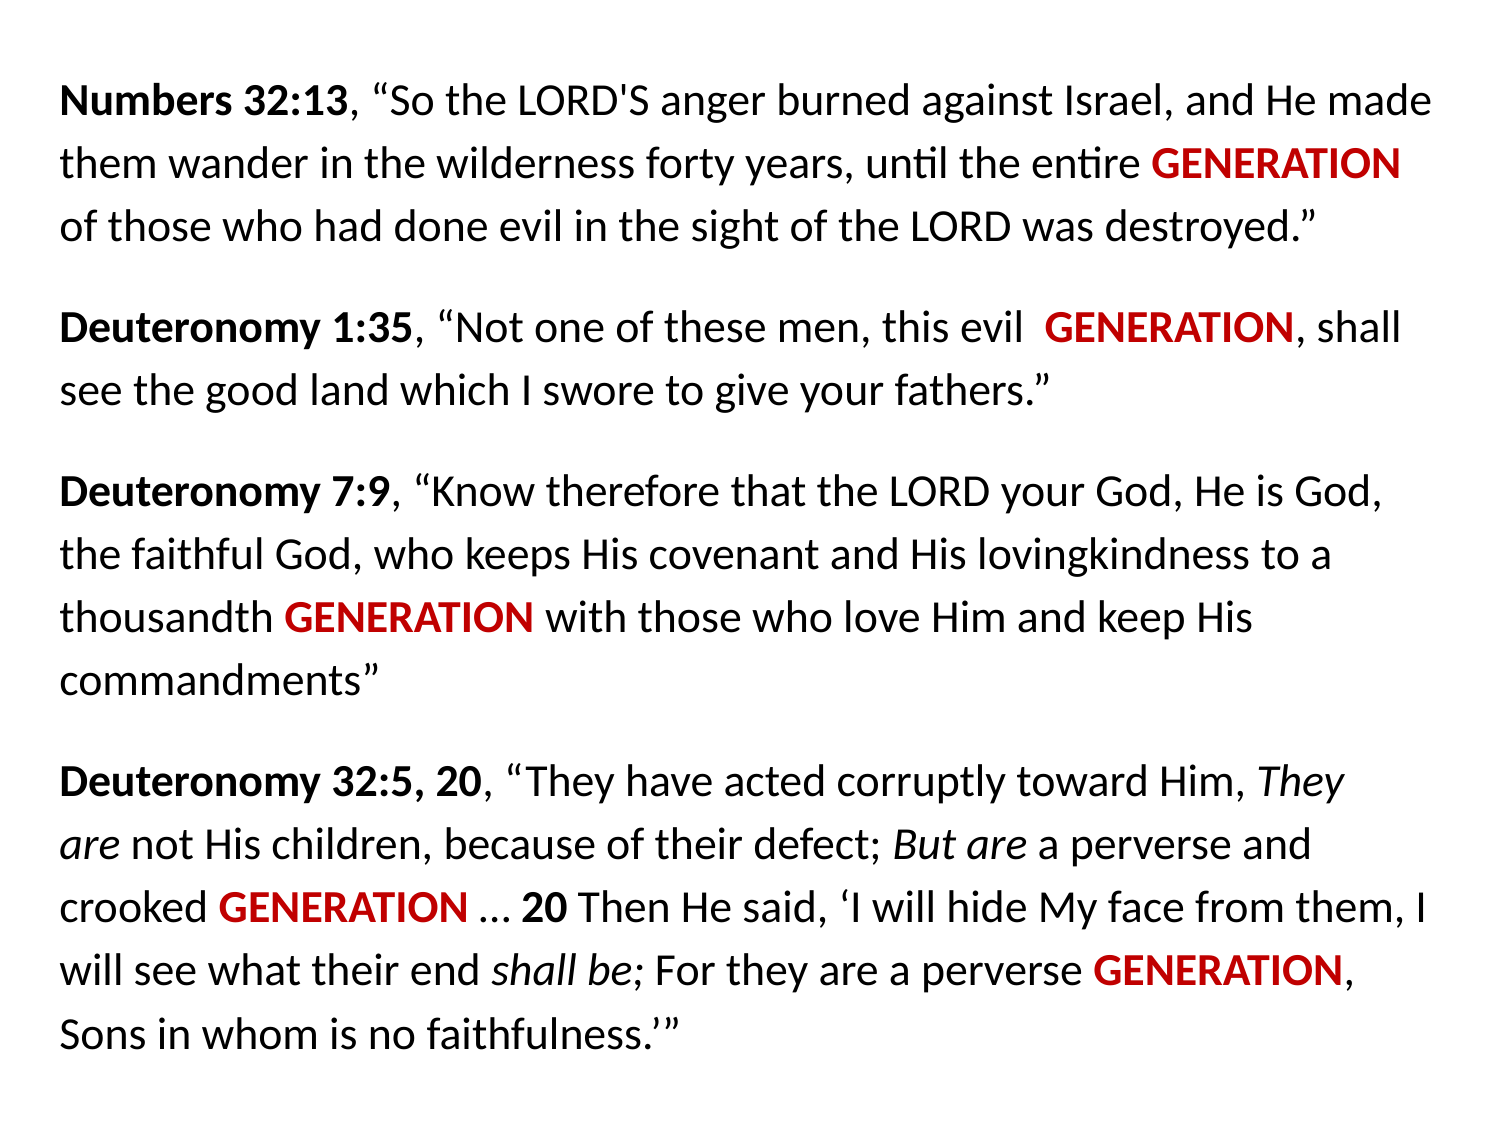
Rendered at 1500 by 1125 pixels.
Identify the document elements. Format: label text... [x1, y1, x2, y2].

list Numbers 32:13, “So the LORD'S anger burned against Israel, and He made them wander in the wilderness forty years, until the entire GENERATION of those who had done evil in the sight of the LORD was destroyed.” Deuteronomy 1:35, “Not one of these men, this evil GENERATION, shall see the good land which I swore to give your fathers.” Deuteronomy 7:9, “Know therefore that the LORD your God, He is God, the faithful God, who keeps His covenant and His lovingkindness to a thousandth GENERATION with those who love Him and keep His commandments” Deuteronomy 32:5, 20, “They have acted corruptly toward Him, They are not His children, because of their defect; But are a perverse and crooked GENERATION … 20 Then He said, ‘I will hide My face from them, I will see what their end shall be; For they are a perverse GENERATION, Sons in whom is no faithfulness.’” [44, 53, 1453, 1066]
